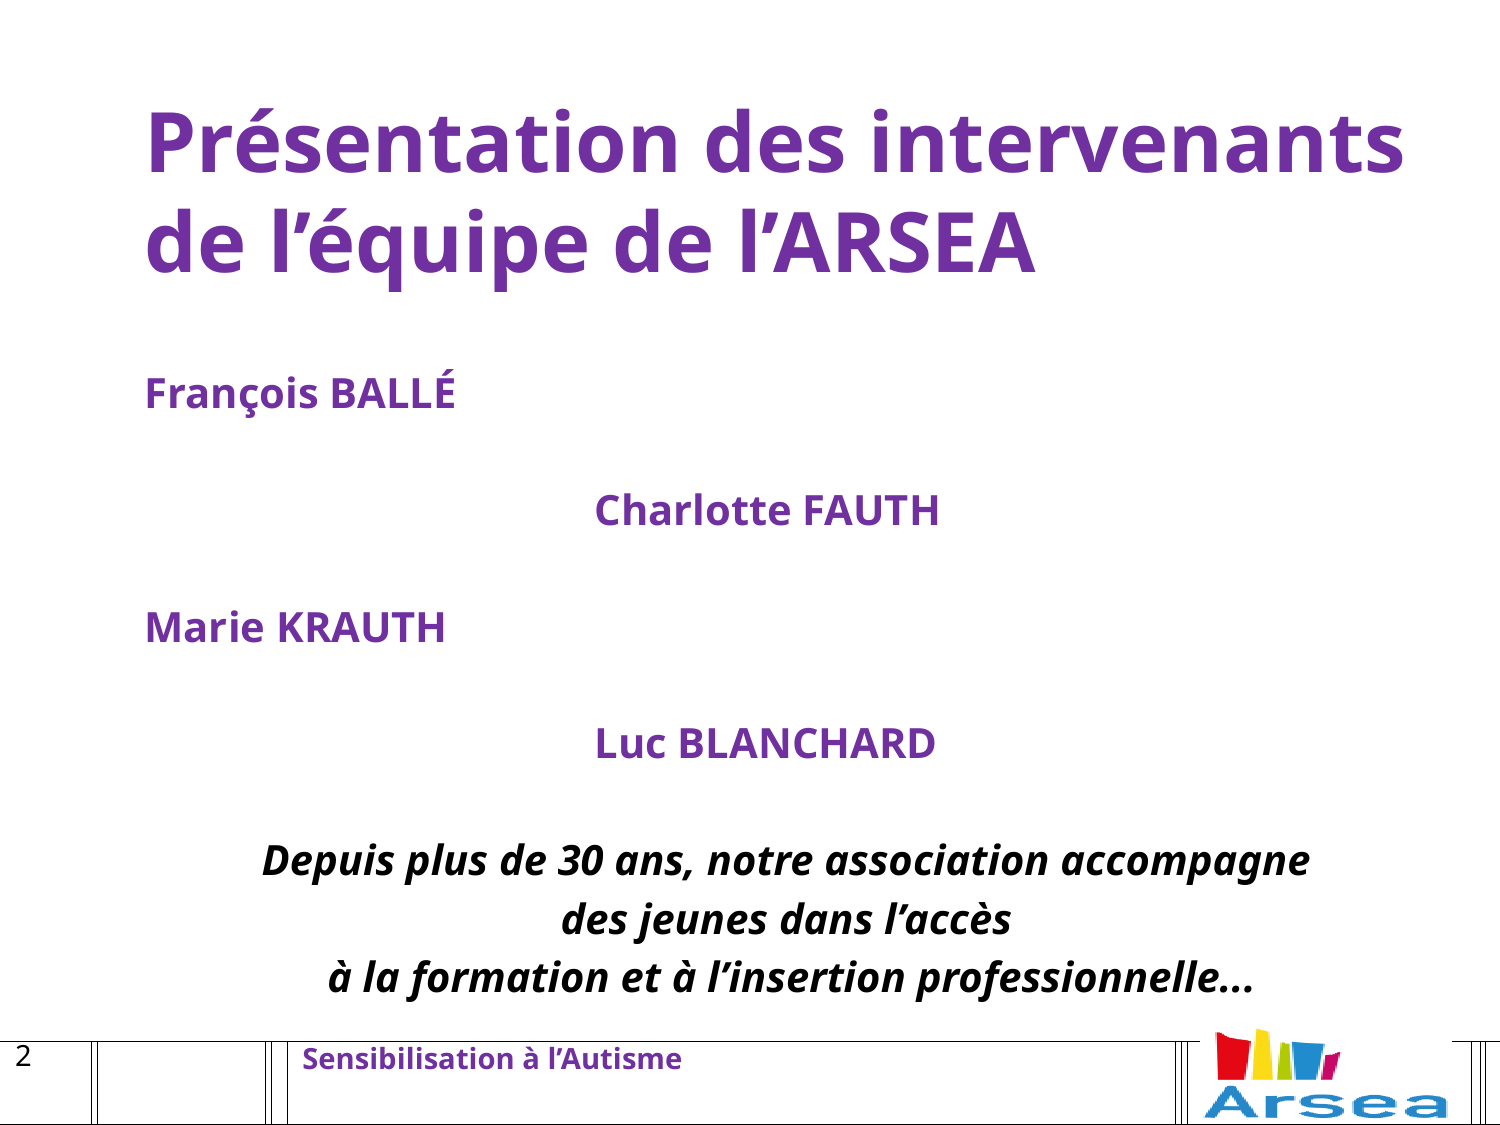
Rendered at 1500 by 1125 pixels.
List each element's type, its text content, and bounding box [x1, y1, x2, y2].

list Présentation des intervenants de l’équipe de l’ARSEA François BALLÉ Charlotte FAUTH Marie KRAUTH Luc BLANCHARD Depuis plus de 30 ans, notre association accompagne des jeunes dans l’accès à la formation et à l’insertion professionnelle... [129, 81, 1455, 189]
footer Sensibilisation à l’Autisme [287, 1035, 1175, 1080]
picture [1199, 1021, 1452, 1123]
slide_number 2 [0, 1035, 92, 1080]
